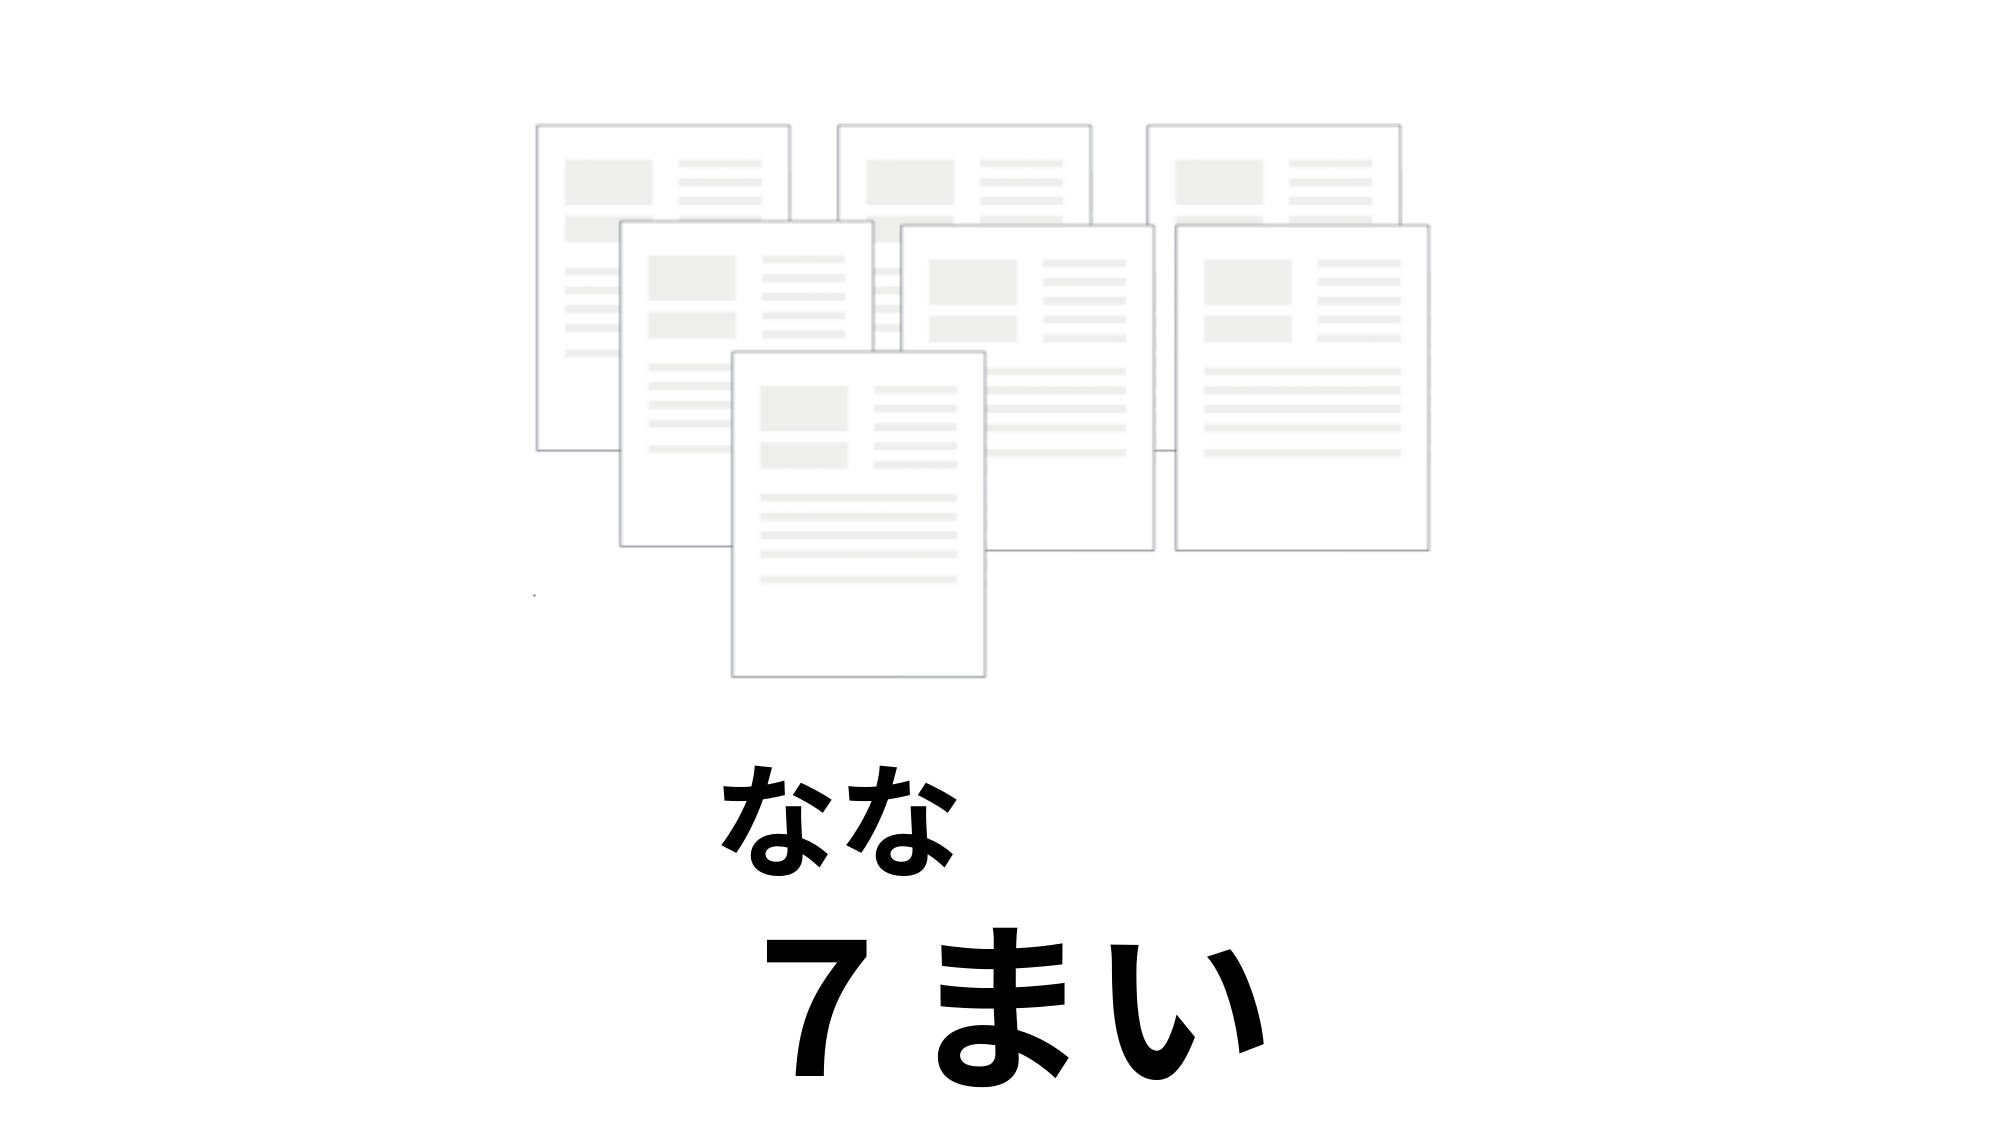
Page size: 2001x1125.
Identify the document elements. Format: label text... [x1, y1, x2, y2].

picture [479, 75, 1521, 702]
text_box なな ７まい [574, 736, 1426, 1121]
